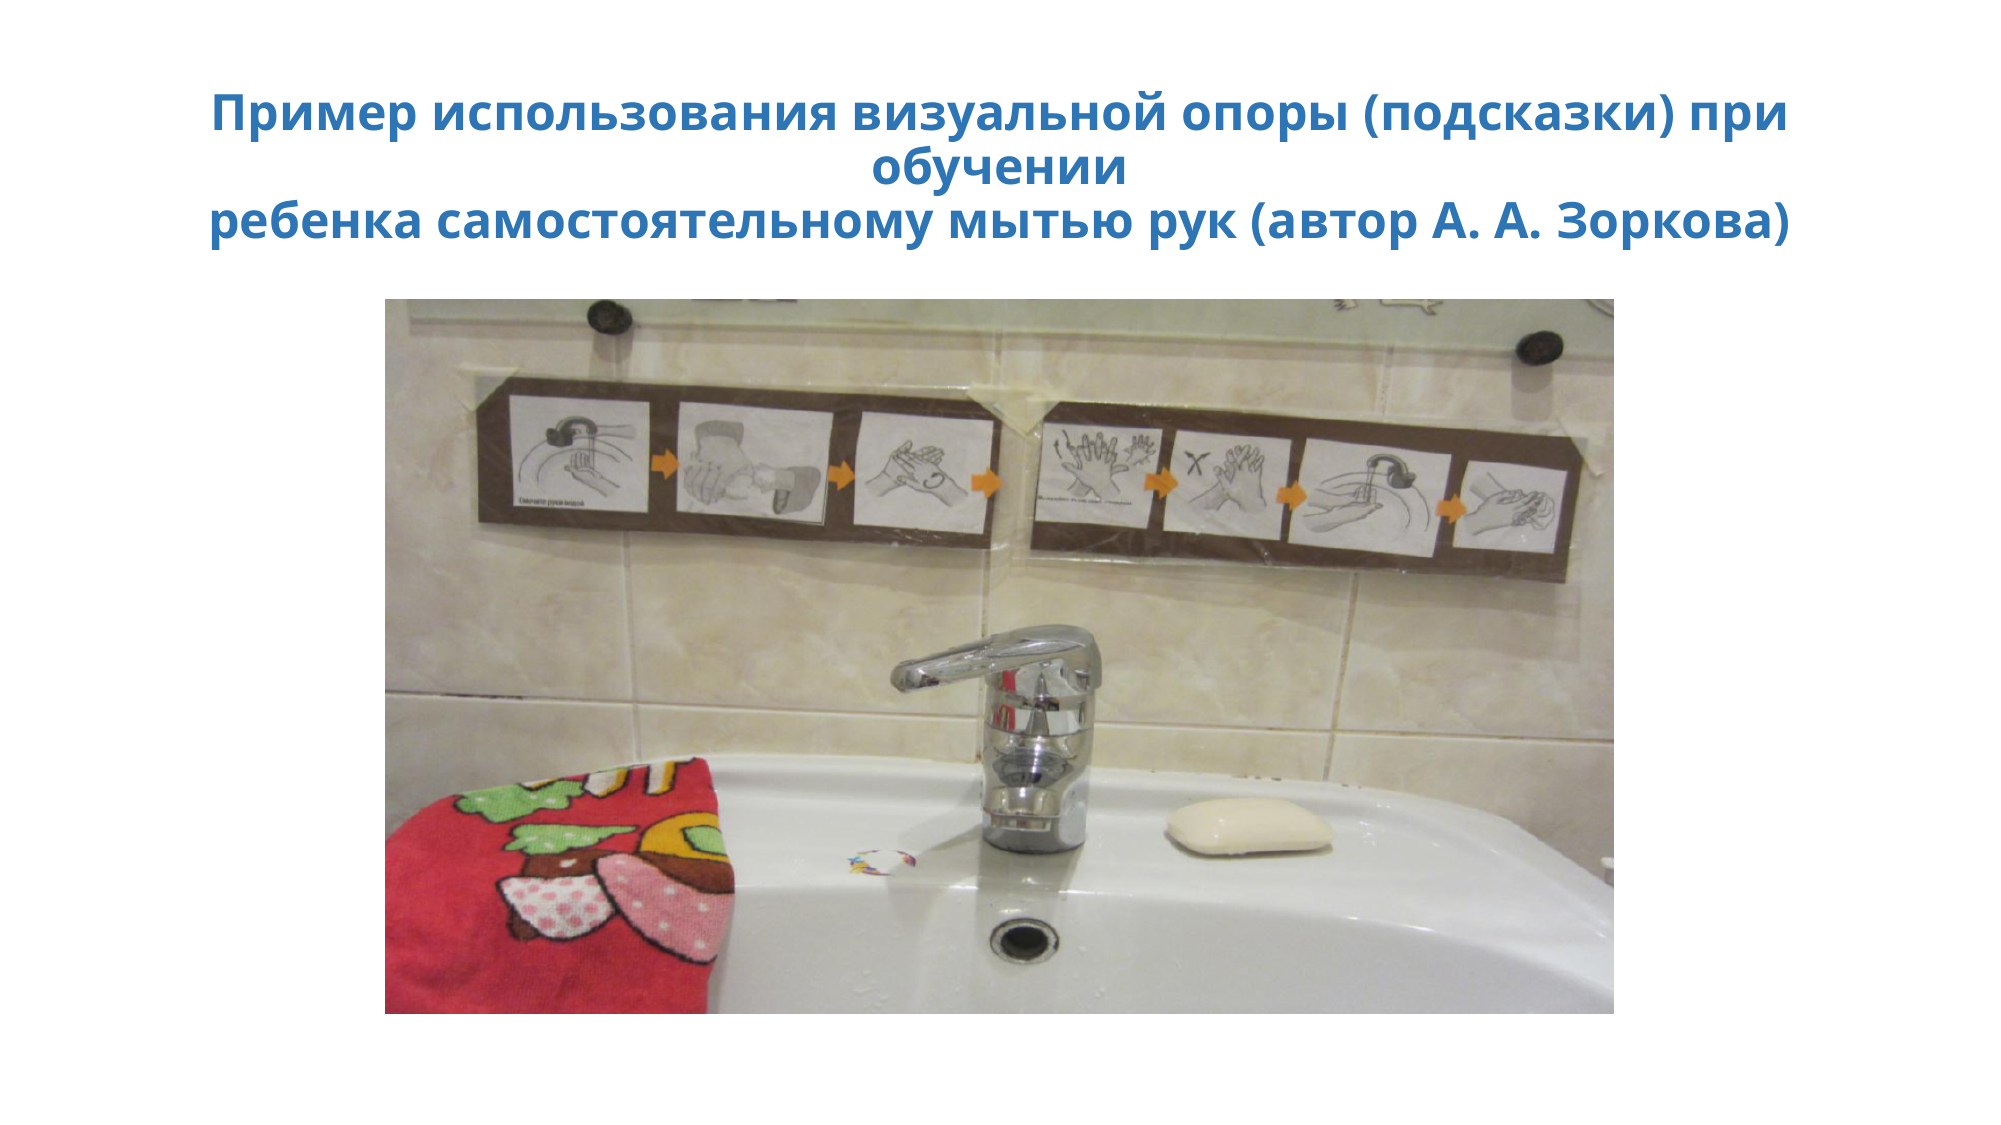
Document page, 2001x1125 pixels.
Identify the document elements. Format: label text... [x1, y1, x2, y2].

title Пример использования визуальной опоры (подсказки) при обучении ребенка самостоятельному мытью рук (автор А. А. Зоркова) [137, 59, 1863, 278]
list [385, 299, 1614, 1014]
